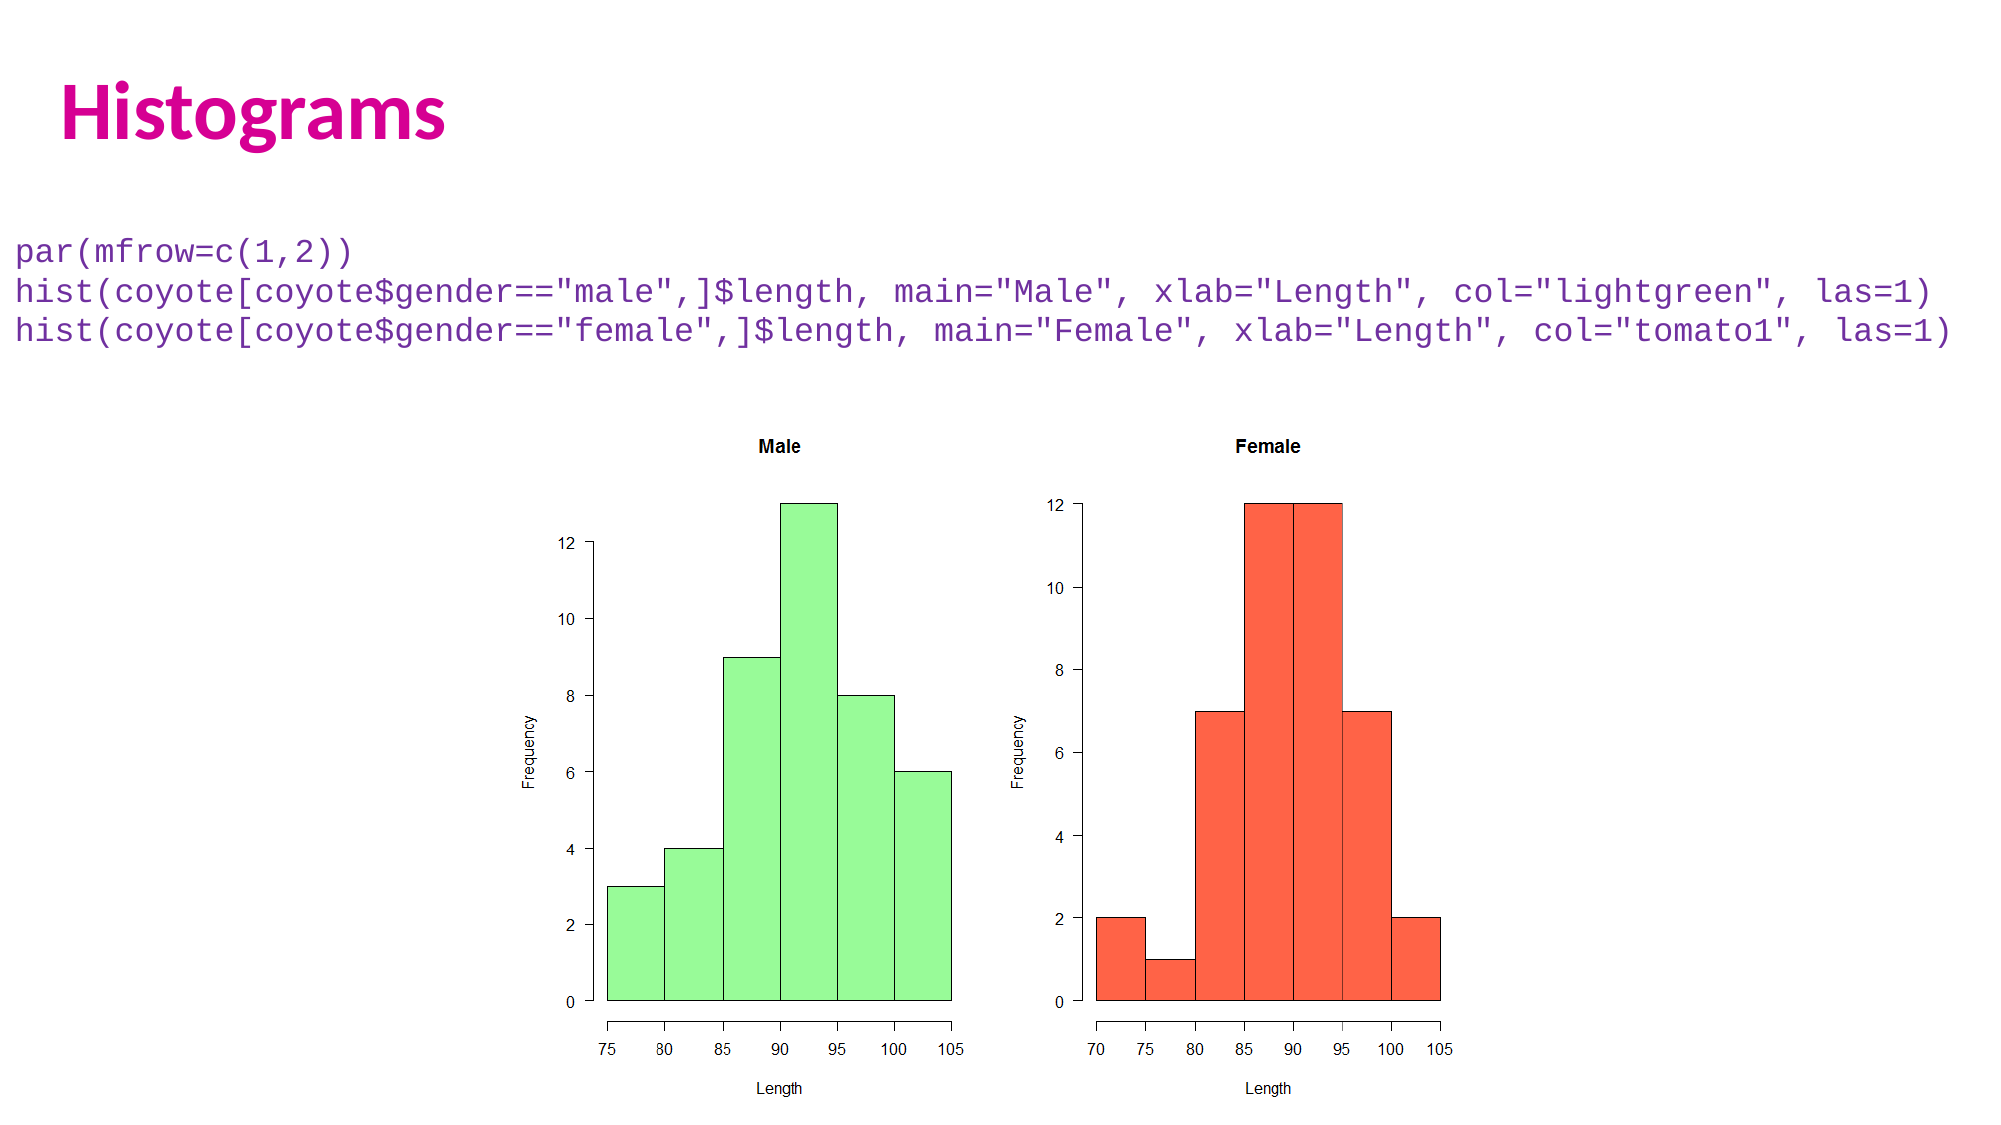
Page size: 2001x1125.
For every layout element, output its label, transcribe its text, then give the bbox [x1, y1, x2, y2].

text_box par(mfrow=c(1,2)) hist(coyote[coyote$gender=="male",]$length, main="Male", xlab="Length", col="lightgreen", las=1) hist(coyote[coyote$gender=="female",]$length, main="Female", xlab="Length", col="tomato1", las=1) [0, 221, 2000, 356]
picture [520, 411, 1480, 1100]
text_box Histograms [45, 48, 1109, 147]
